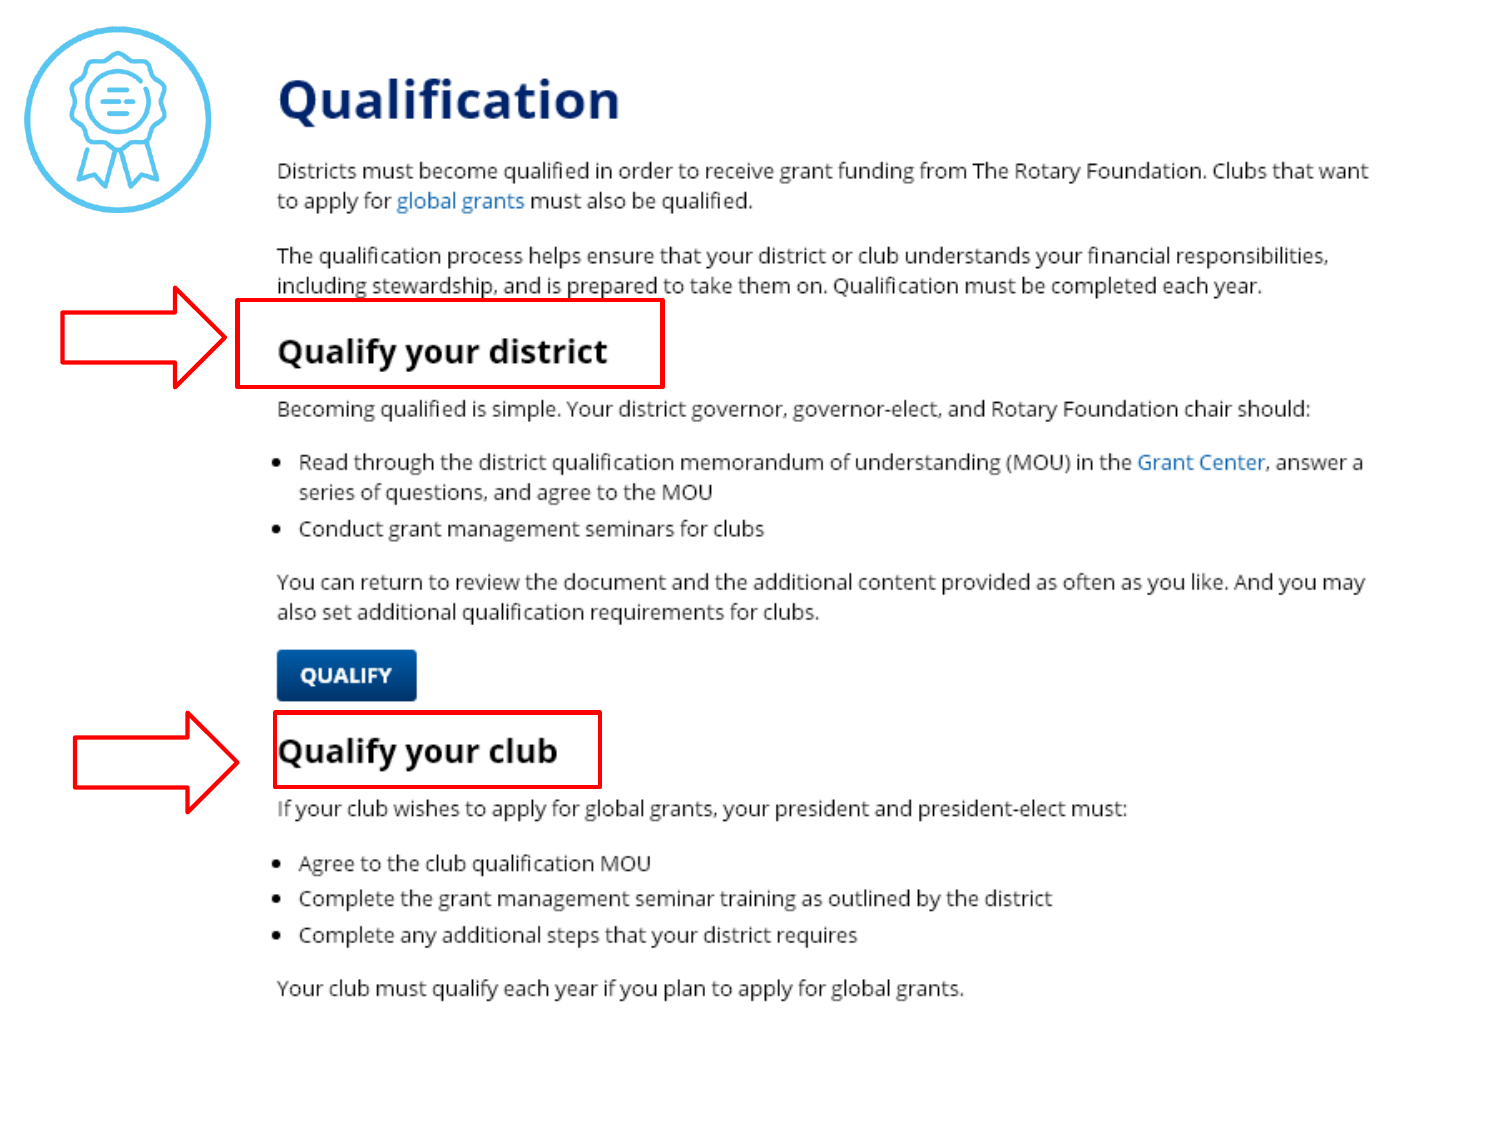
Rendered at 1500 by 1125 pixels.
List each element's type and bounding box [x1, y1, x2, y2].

text_box [72, 710, 240, 815]
picture [24, 24, 213, 213]
text_box [235, 298, 244, 389]
picture [249, 49, 1394, 1018]
text_box [60, 285, 228, 390]
